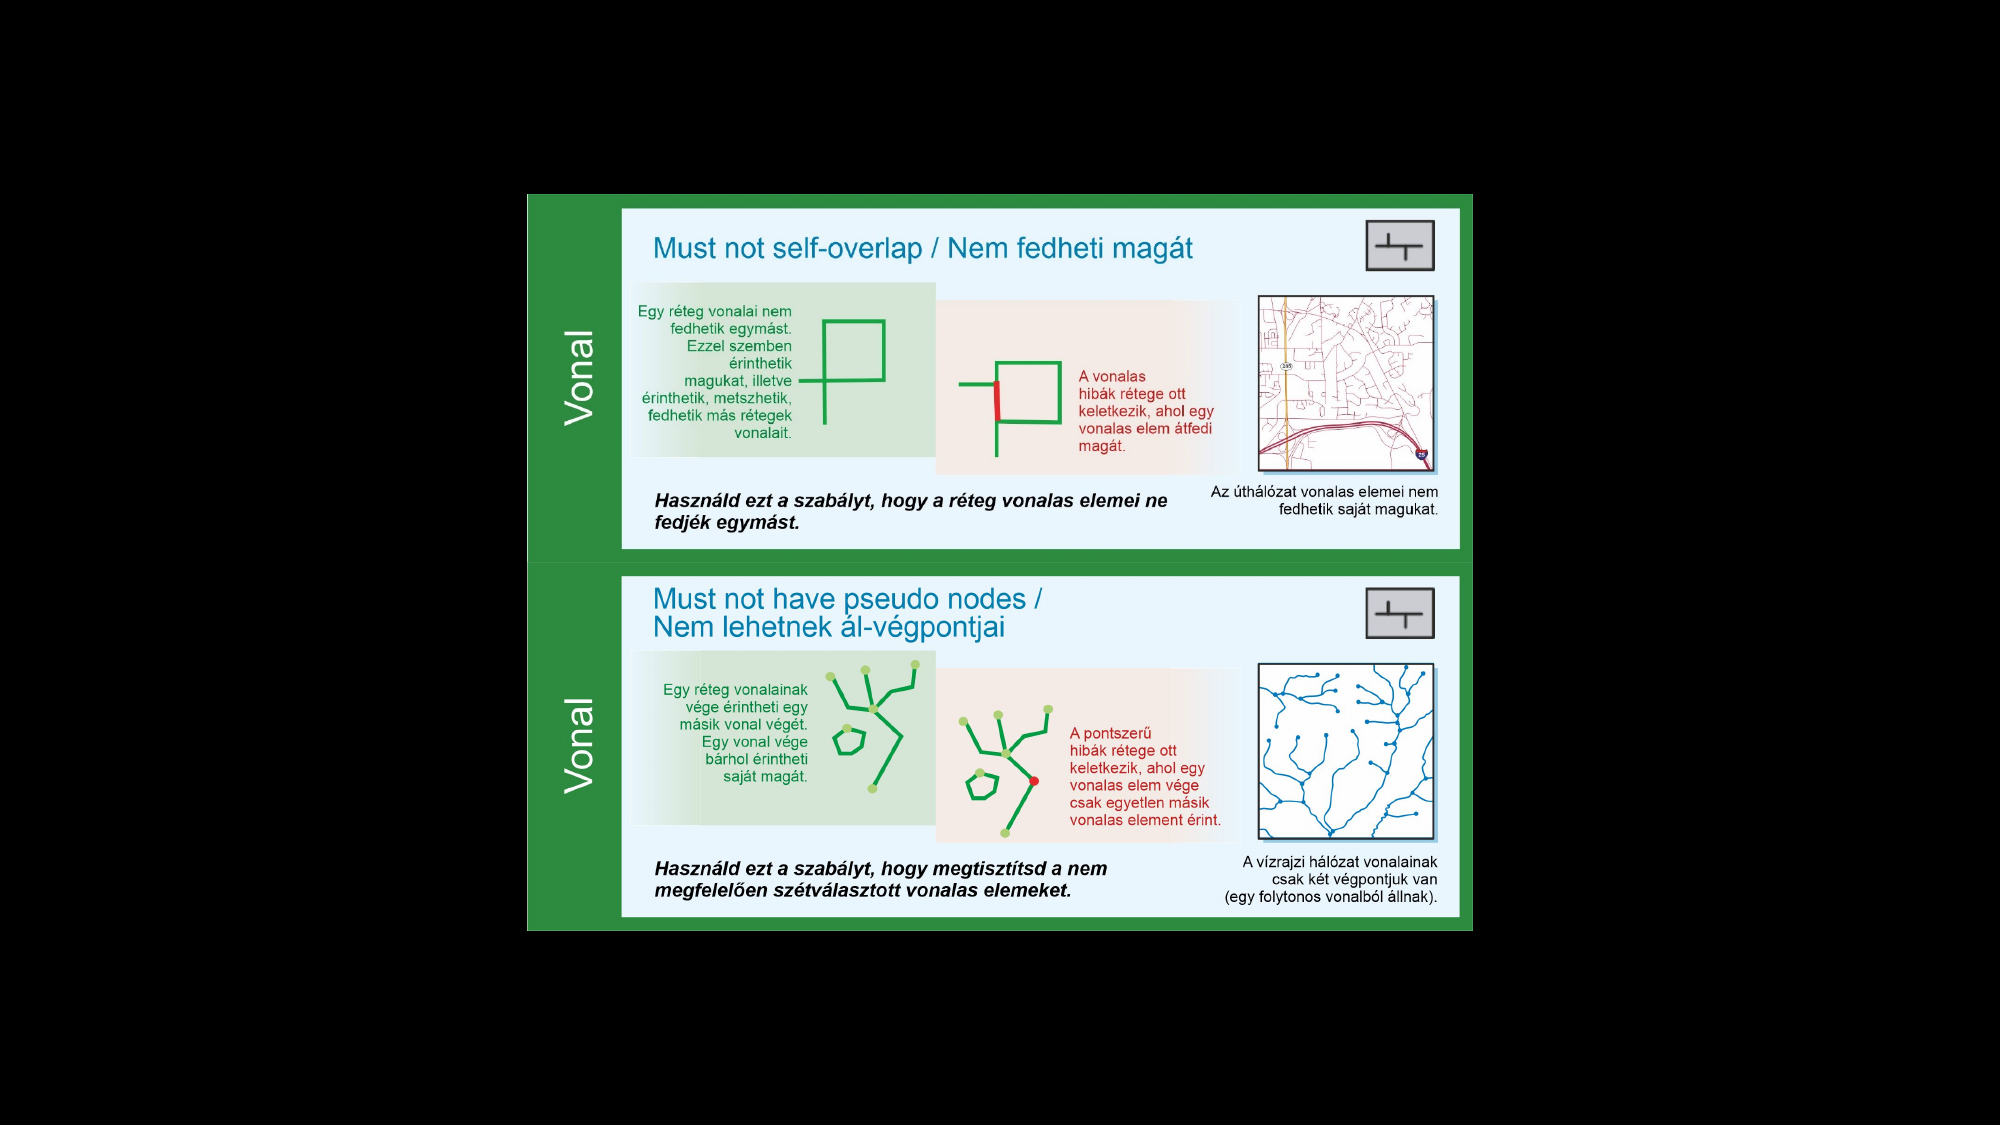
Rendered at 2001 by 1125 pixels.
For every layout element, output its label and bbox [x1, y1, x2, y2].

text_box [527, 194, 1473, 931]
